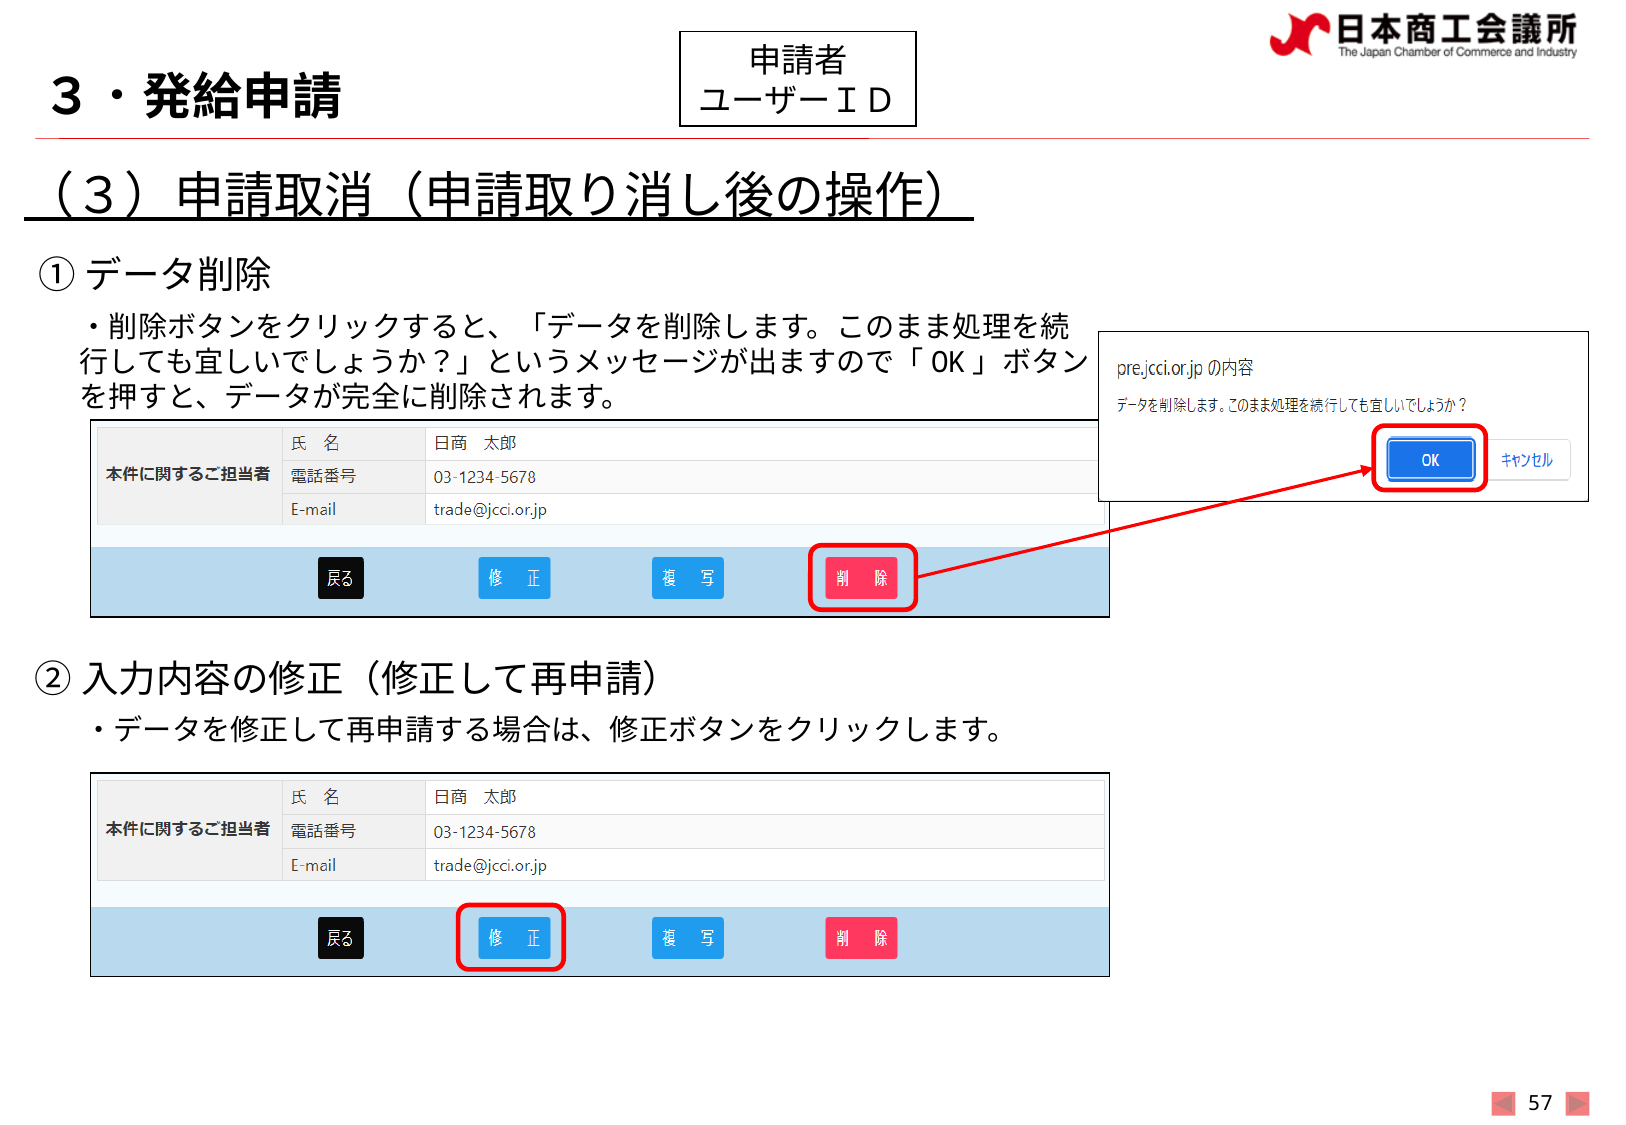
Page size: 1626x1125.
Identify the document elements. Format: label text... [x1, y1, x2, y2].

text_box （３）申請取消（申請取り消し後の操作） [9, 155, 1593, 231]
picture [91, 331, 1589, 617]
text_box ②入力内容の修正（修正して再申請） [20, 647, 730, 708]
picture [91, 773, 1110, 977]
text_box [915, 467, 1374, 578]
picture [1264, 8, 1589, 61]
text_box ・削除ボタンをクリックすると、「データを削除します。このまま処理を続行しても宜しいでしょうか？」というメッセージが出ますので「OK」ボタンを押すと、データが完全に削除されます。 [65, 301, 1109, 421]
slide_number 56 [1515, 1091, 1566, 1116]
text_box ①データ削除 [23, 243, 329, 304]
text_box ・データを修正して再申請する場合は、修正ボタンをクリックします。 [69, 703, 1109, 754]
title ３．発給申請 [27, 50, 1569, 139]
text_box 申請者 ユーザーＩＤ [679, 31, 916, 127]
